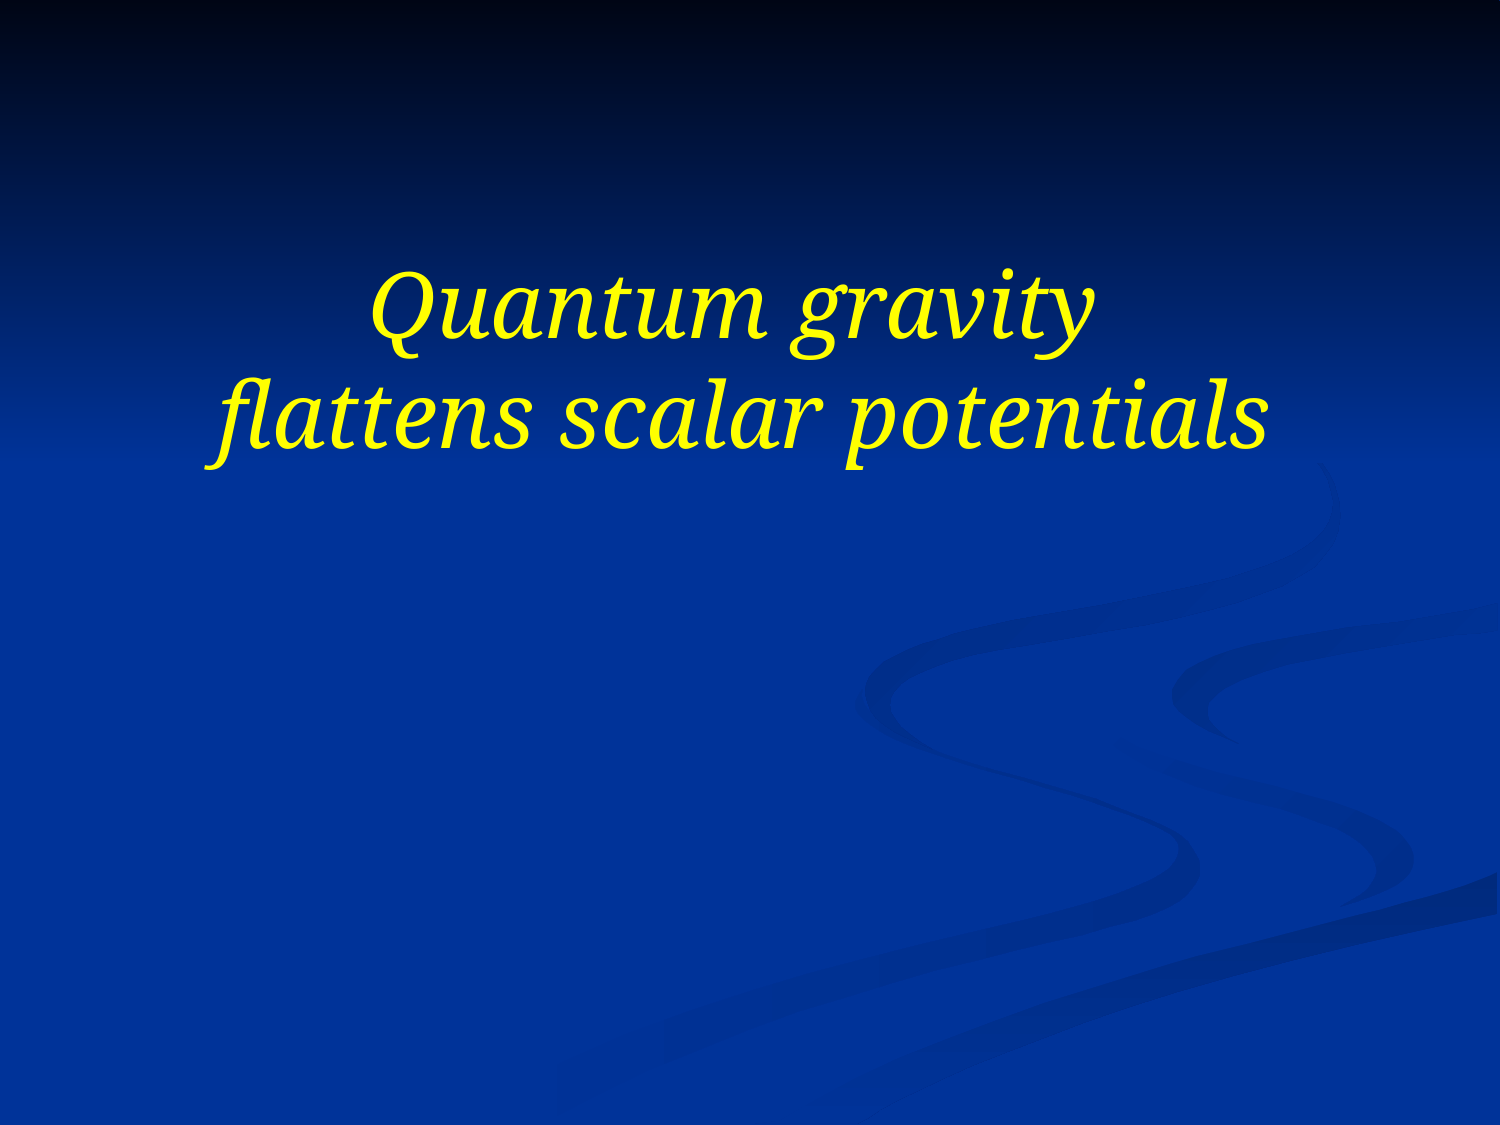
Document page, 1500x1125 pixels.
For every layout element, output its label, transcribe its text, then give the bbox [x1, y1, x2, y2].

title Quantum gravity flattens scalar potentials [74, 44, 1416, 670]
